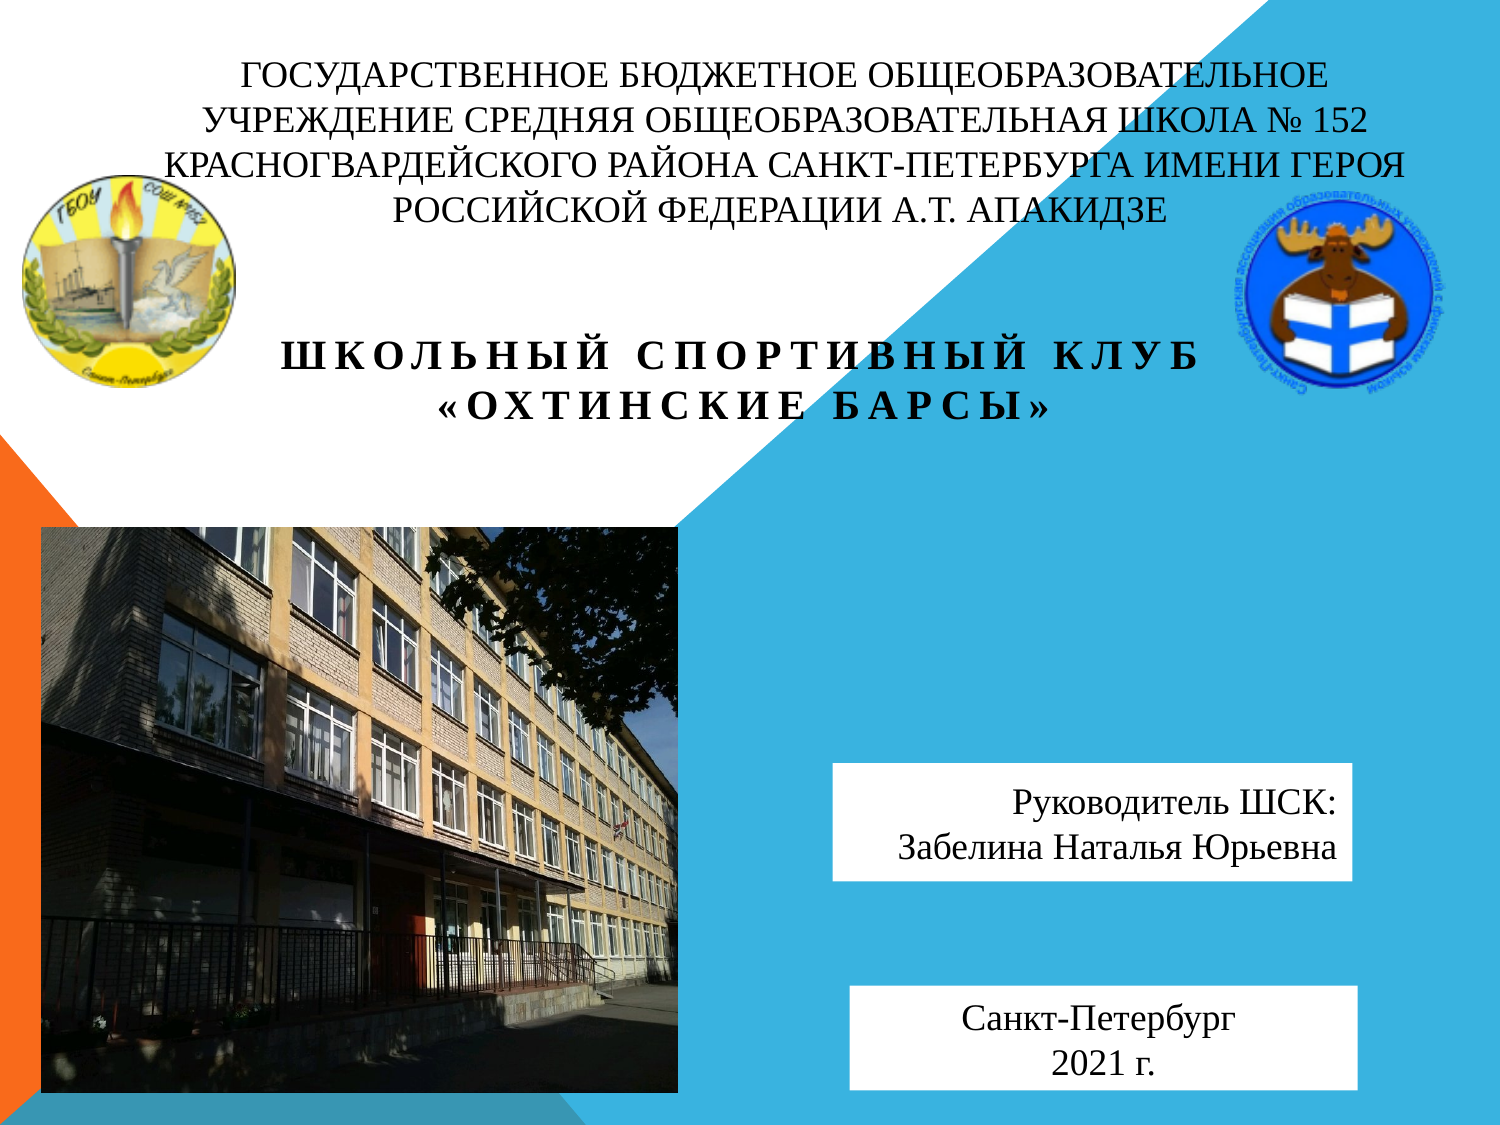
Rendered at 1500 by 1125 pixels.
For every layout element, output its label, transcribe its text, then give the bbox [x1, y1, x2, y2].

picture [40, 526, 678, 1093]
title Государственное бюджетное общеобразовательное учреждение средняя общеобразовательная школа № 152 Красногвардейского района Санкт-Петербурга имени Героя Российской Федерации А.Т. Апакидзе [147, 30, 1423, 232]
text_box Санкт-Петербург 2021 г. [849, 985, 1358, 1091]
subtitle Школьный спортивный клуб «Охтинские барсы» [218, 326, 1269, 528]
text_box Руководитель ШСК: Забелина Наталья Юрьевна [831, 761, 1354, 883]
picture [1233, 191, 1446, 396]
picture [22, 175, 236, 389]
